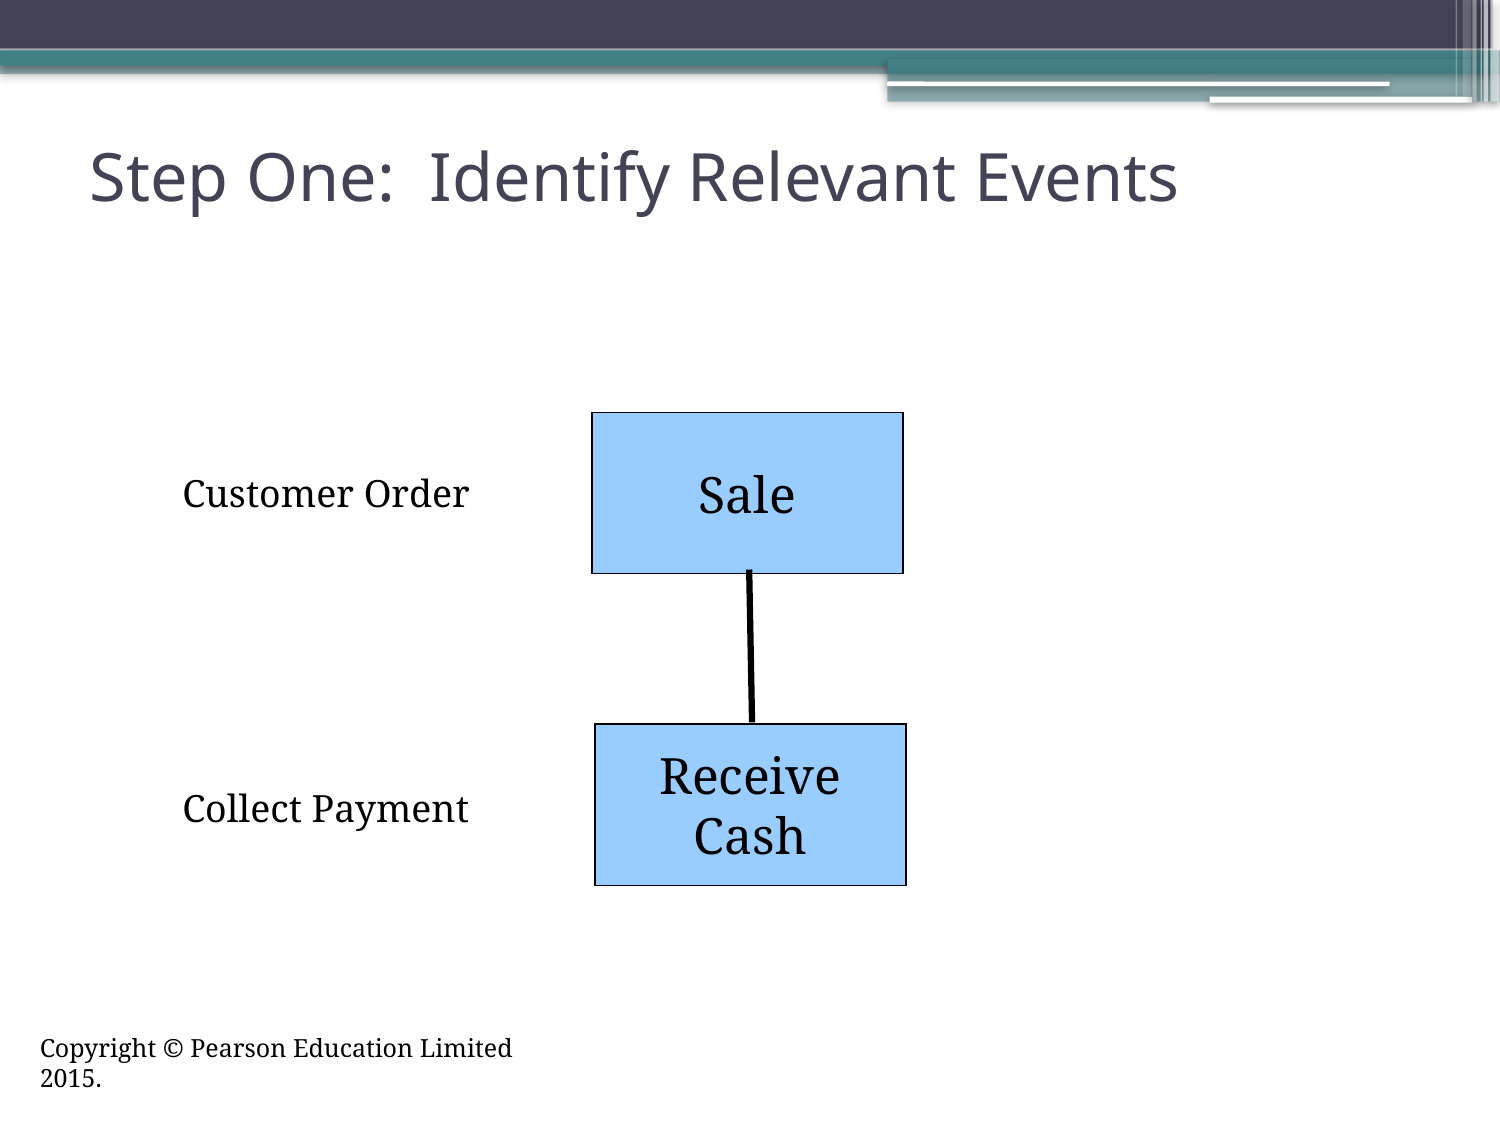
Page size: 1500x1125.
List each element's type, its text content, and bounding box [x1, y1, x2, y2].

title Step One: Identify Relevant Events [75, 87, 1425, 263]
text_box Sale [591, 412, 903, 574]
text_box Customer Order Collect Payment [167, 462, 486, 838]
text_box Receive Cash [595, 724, 906, 886]
